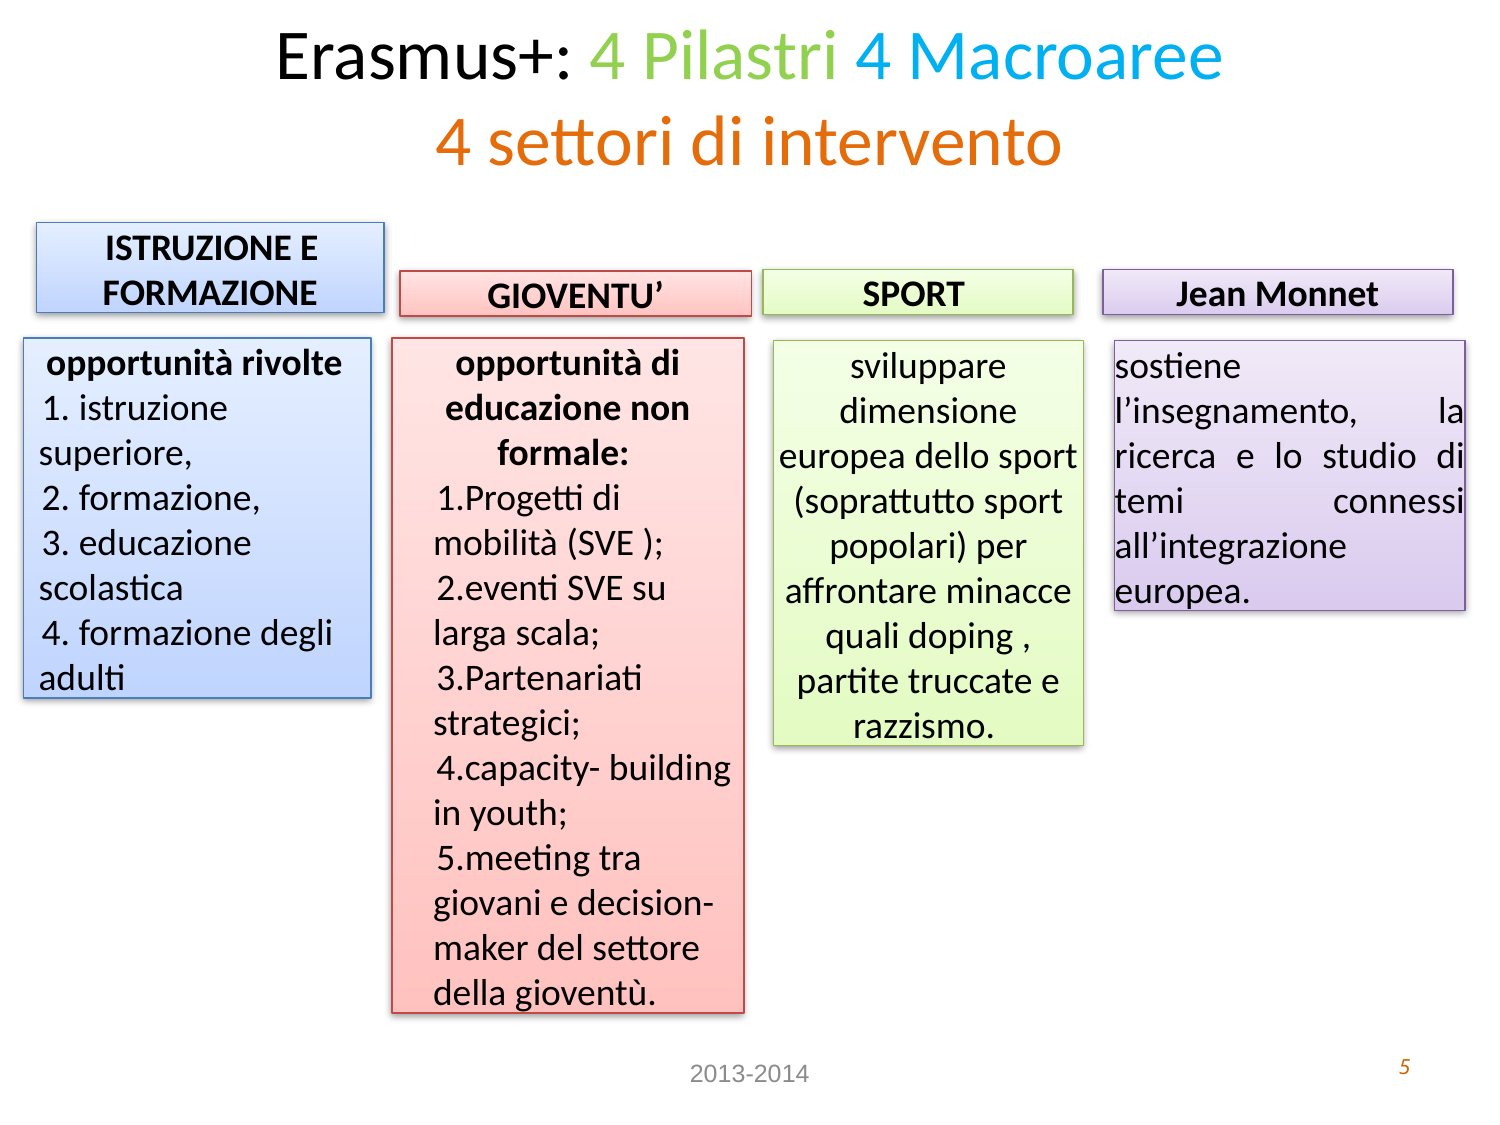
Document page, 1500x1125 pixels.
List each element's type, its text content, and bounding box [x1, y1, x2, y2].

text_box opportunità rivolte istruzione superiore, formazione, educazione scolastica formazione degli adulti [23, 337, 372, 699]
text_box Jean Monnet [1102, 269, 1454, 315]
text_box GIOVENTU’ [399, 270, 752, 317]
title Erasmus+: 4 Pilastri 4 Macroaree 4 settori di intervento [112, 0, 1388, 188]
footer 2013-2014 [512, 1042, 988, 1103]
text_box sostiene l’insegnamento, la ricerca e lo studio di temi connessi all’integrazione europea. [1114, 340, 1466, 611]
text_box opportunità di educazione non formale: Progetti di mobilità (SVE ); eventi SVE su larga scala; Partenariati strategici; capacity- building in youth; meeting tra giovani e decision-maker del settore della gioventù. [391, 337, 745, 1014]
text_box SPORT [762, 269, 1074, 315]
text_box sviluppare dimensione europea dello sport (soprattutto sport popolari) per affrontare minacce quali doping , partite truccate e razzismo. [773, 340, 1084, 746]
text_box ISTRUZIONE E FORMAZIONE [36, 222, 385, 313]
